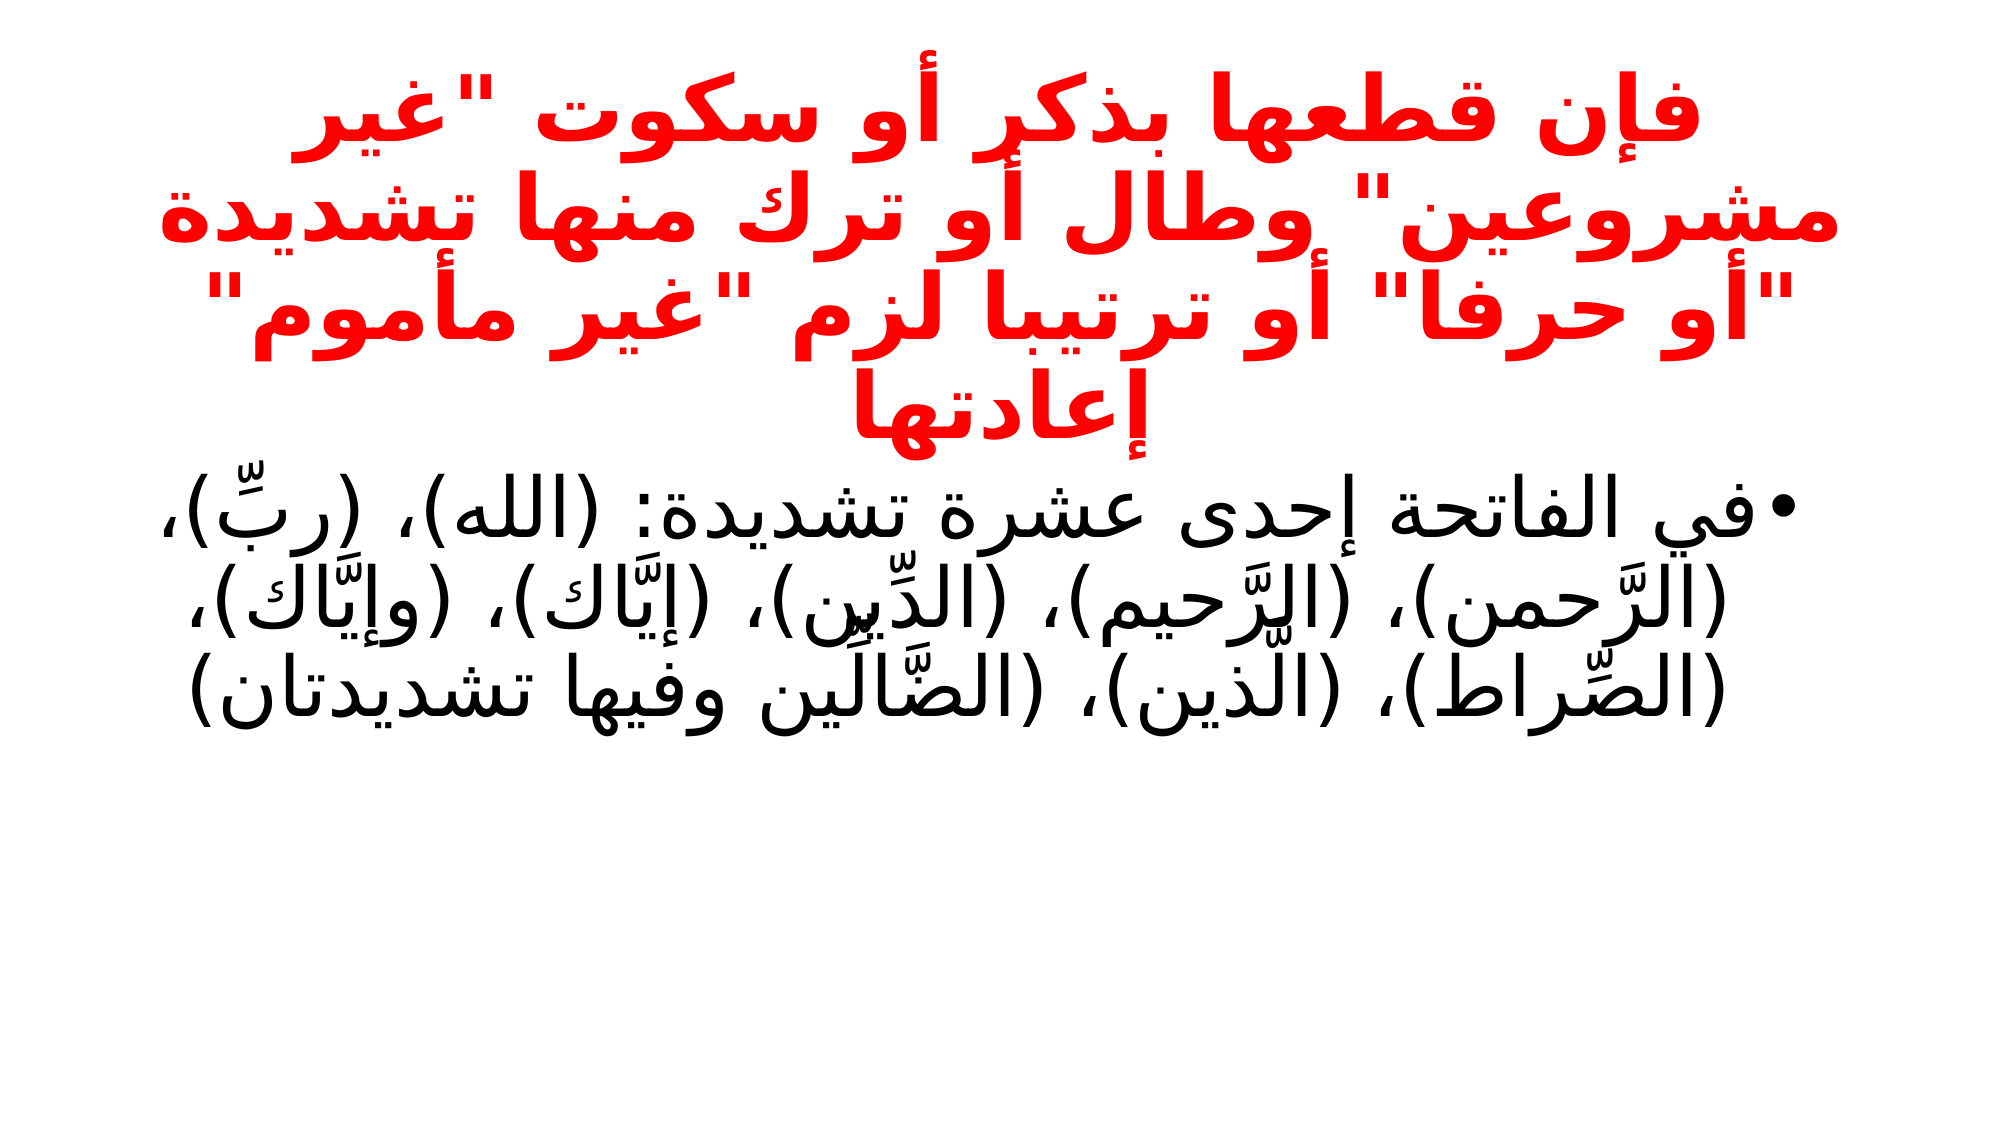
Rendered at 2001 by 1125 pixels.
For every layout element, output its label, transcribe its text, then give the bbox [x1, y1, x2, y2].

title فإن قطعها بذكر أو سكوت "غير مشروعين" وطال أو ترك منها تشديدة "أو حرفا" أو ترتيبا لزم "غير مأموم" إعادتها [139, 151, 1865, 369]
list في الفاتحة إحدى عشرة تشديدة: (الله)، (ربِّ)، (الرَّحمن)، (الرَّحيم)، (الدِّين)، (إيَّاك)، (وإيَّاك)، (الصِّراط)، (الَّذين)، (الضَّالِّين وفيها تشديدتان) [114, 457, 1840, 1125]
